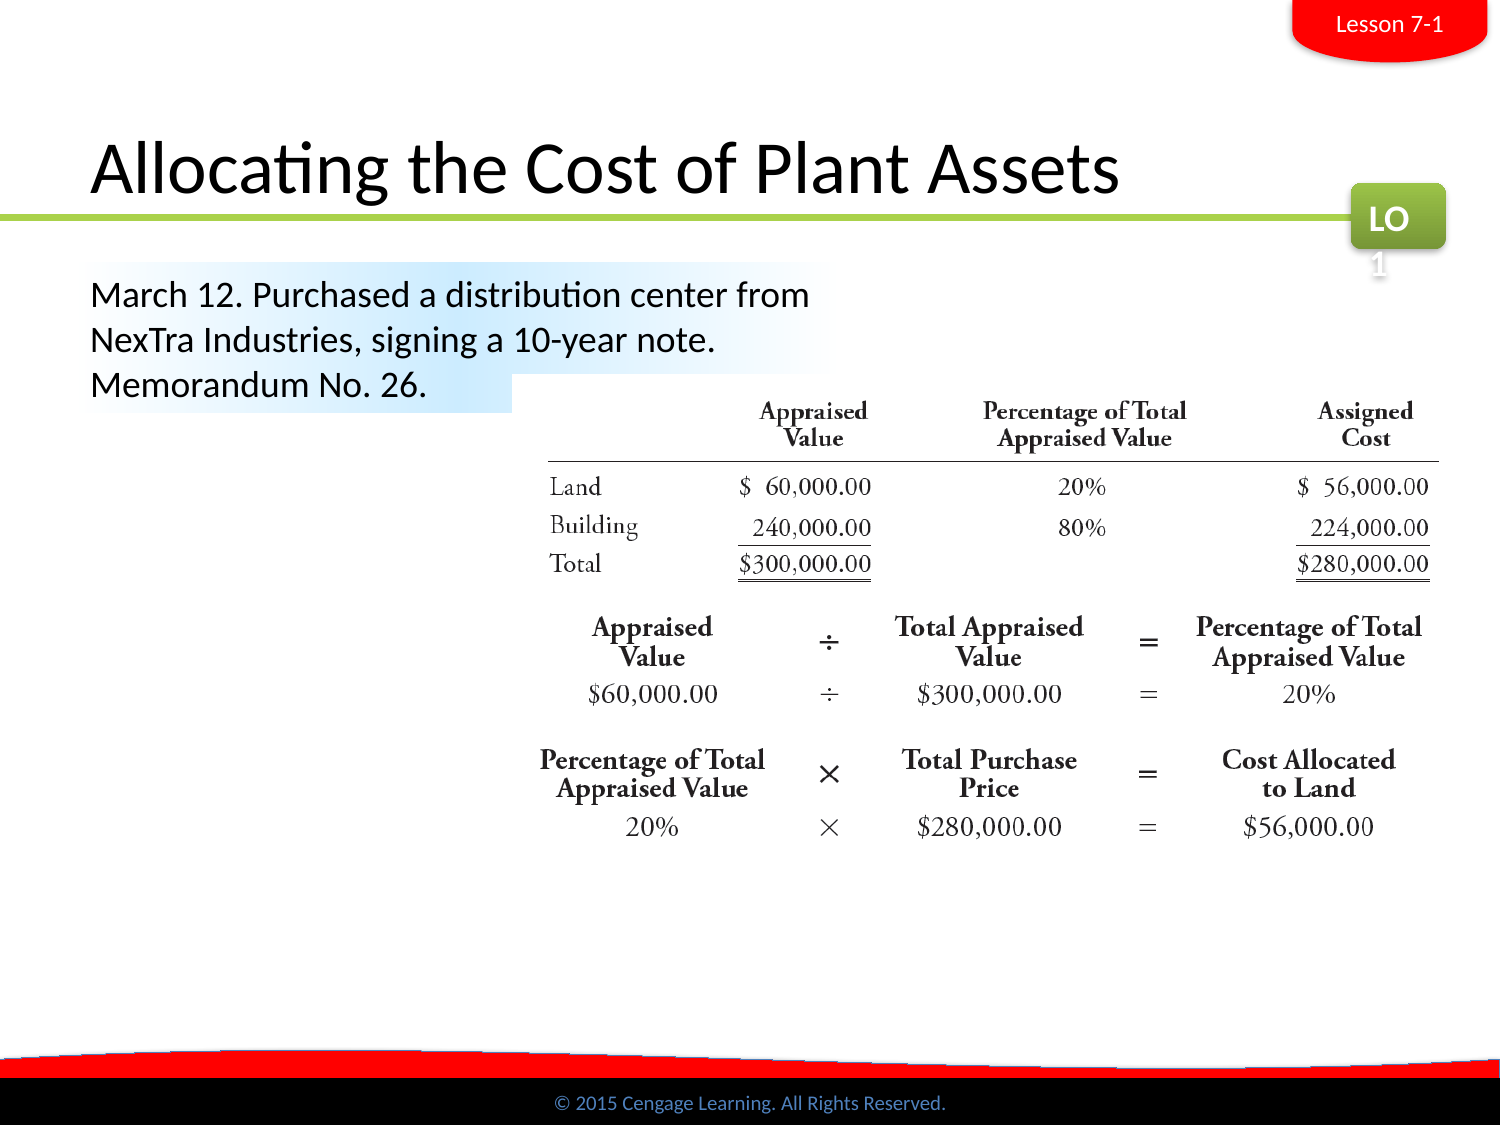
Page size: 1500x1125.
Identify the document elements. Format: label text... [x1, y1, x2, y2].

text_box LO1 [1350, 183, 1446, 250]
text_box [0, 1050, 1500, 1078]
text_box © 2015 Cengage Learning. All Rights Reserved. [0, 1078, 1500, 1125]
title Allocating the Cost of Plant Assets [75, 28, 1350, 217]
picture [512, 374, 1447, 869]
text_box March 12. Purchased a distribution center from NexTra Industries, signing a 10-year note. Memorandum No. 26. [74, 262, 838, 413]
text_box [1292, 0, 1488, 63]
